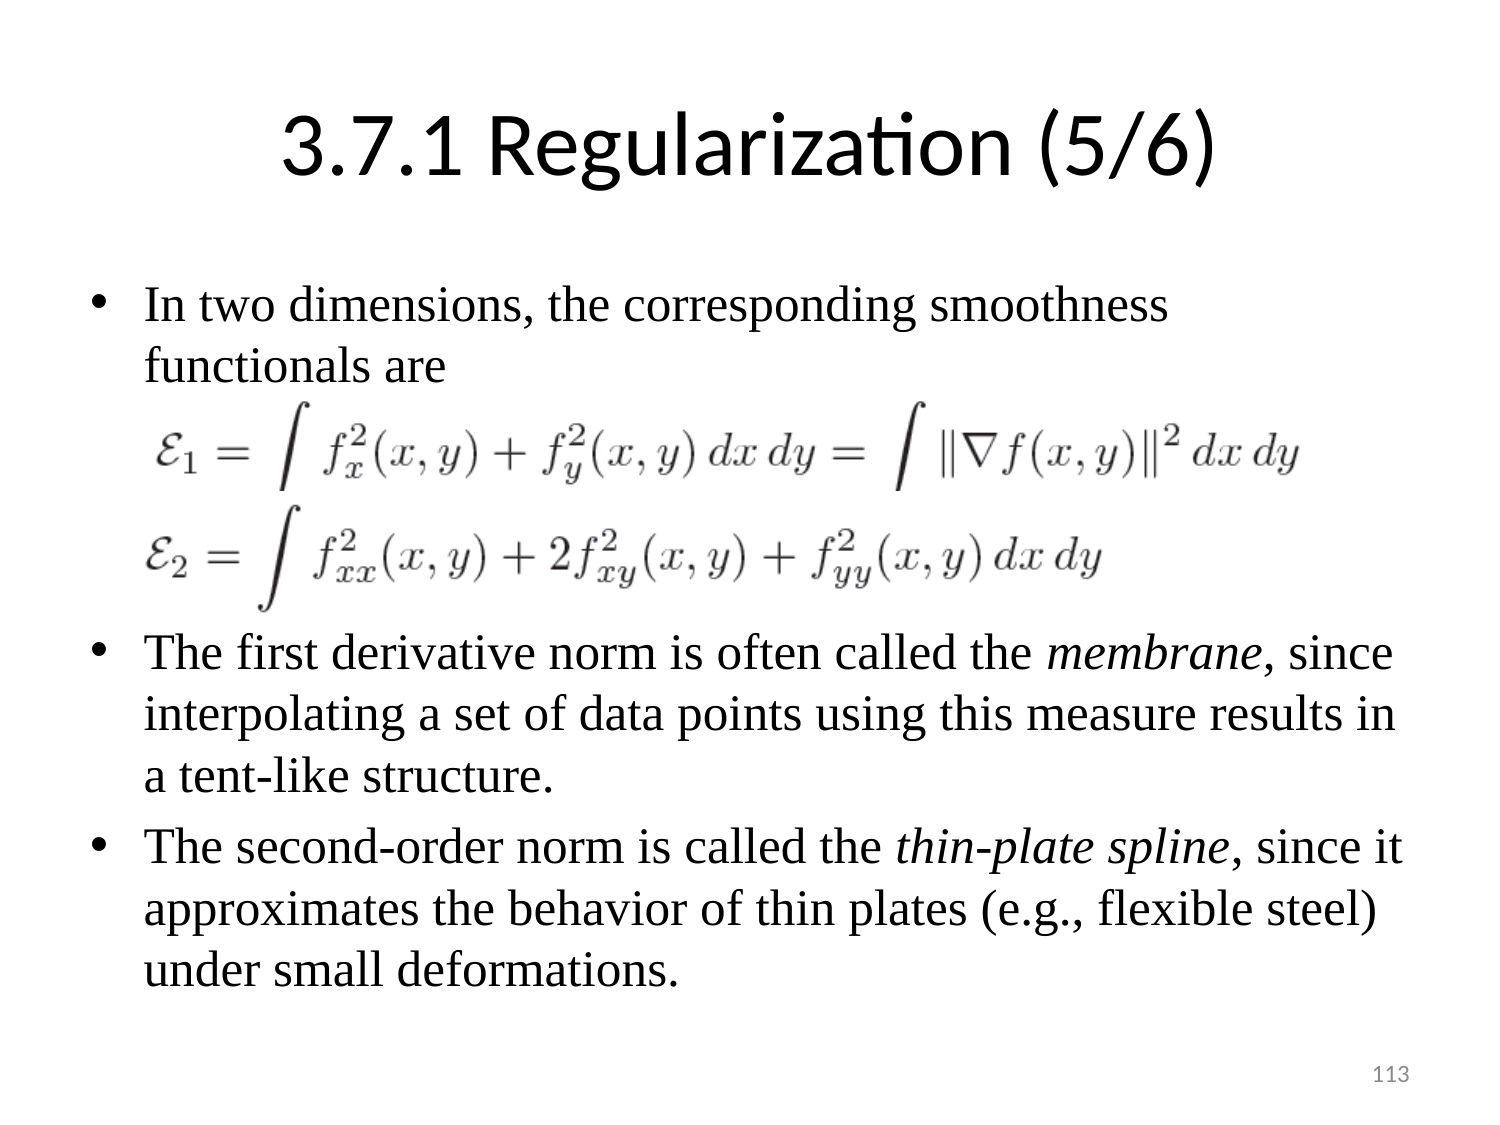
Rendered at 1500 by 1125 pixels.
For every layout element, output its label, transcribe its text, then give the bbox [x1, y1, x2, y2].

slide_number 113 [1074, 1042, 1425, 1103]
title 3.7.1 Regularization (5/6) [75, 45, 1425, 233]
list In two dimensions, the corresponding smoothness functionals are The first derivative norm is often called the membrane, since interpolating a set of data points using this measure results in a tent-like structure. The second-order norm is called the thin-plate spline, since it approximates the behavior of thin plates (e.g., flexible steel) under small deformations. [75, 262, 1425, 1005]
picture [135, 396, 1306, 614]
